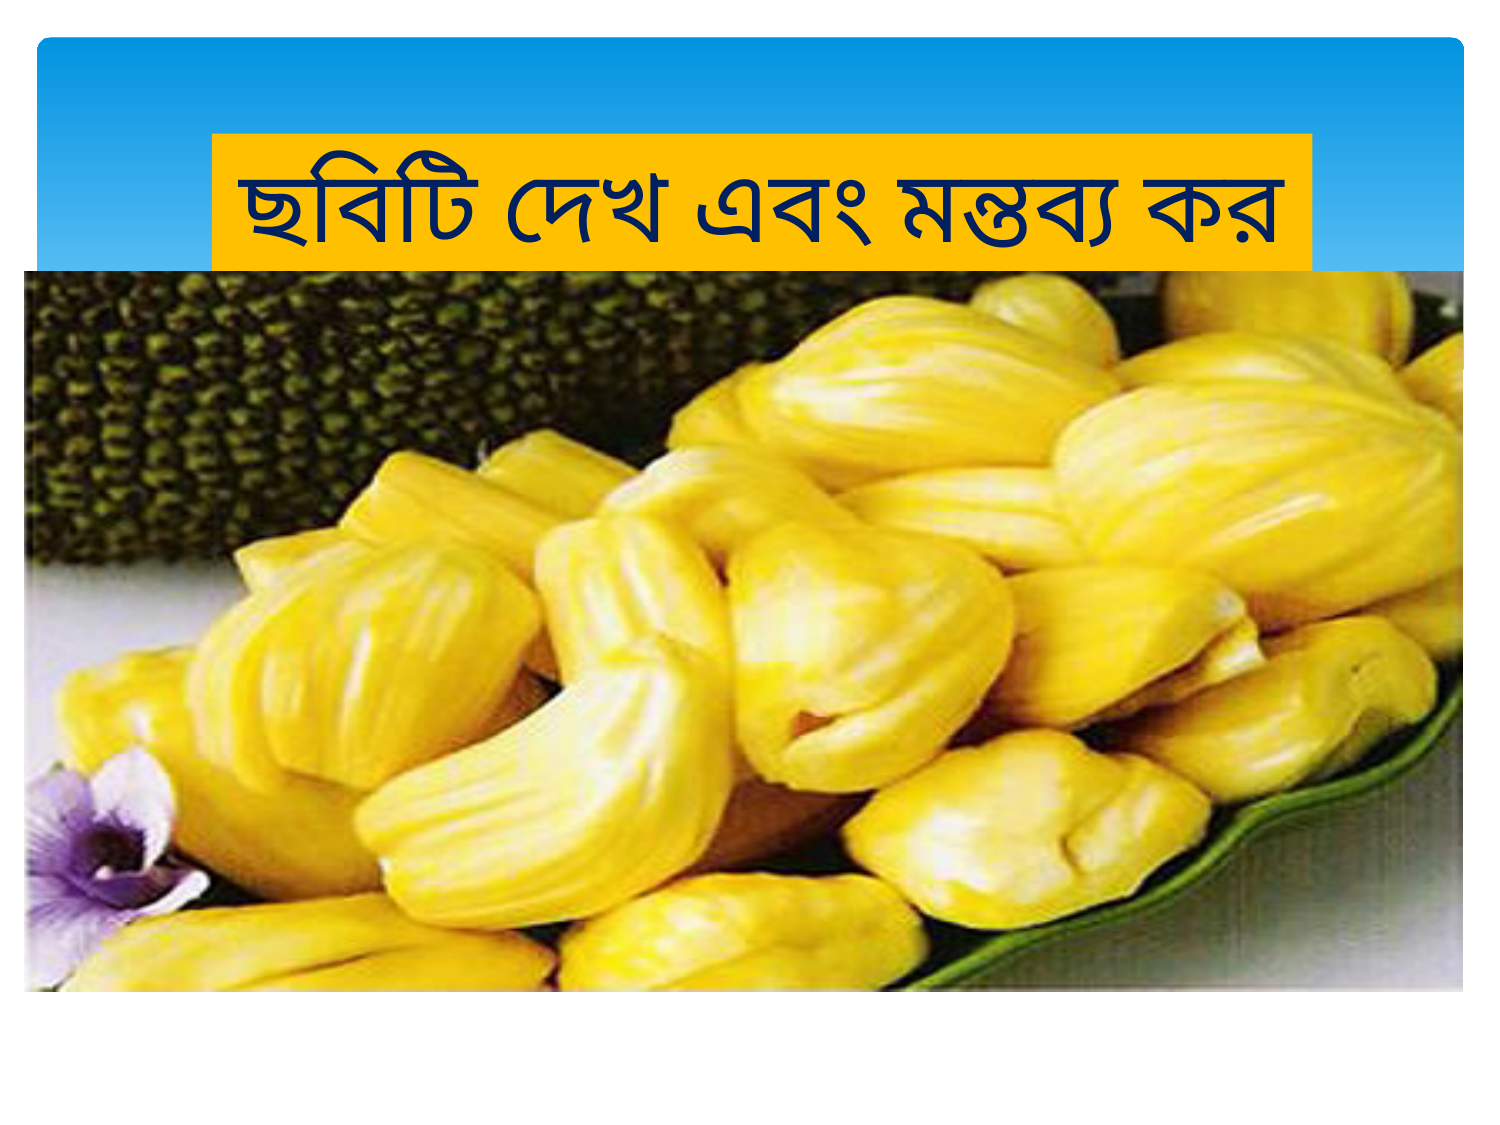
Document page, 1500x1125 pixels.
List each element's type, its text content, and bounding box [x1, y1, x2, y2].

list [24, 270, 1463, 992]
title ছবিটি দেখ এবং মন্তব্য কর [211, 133, 1313, 269]
